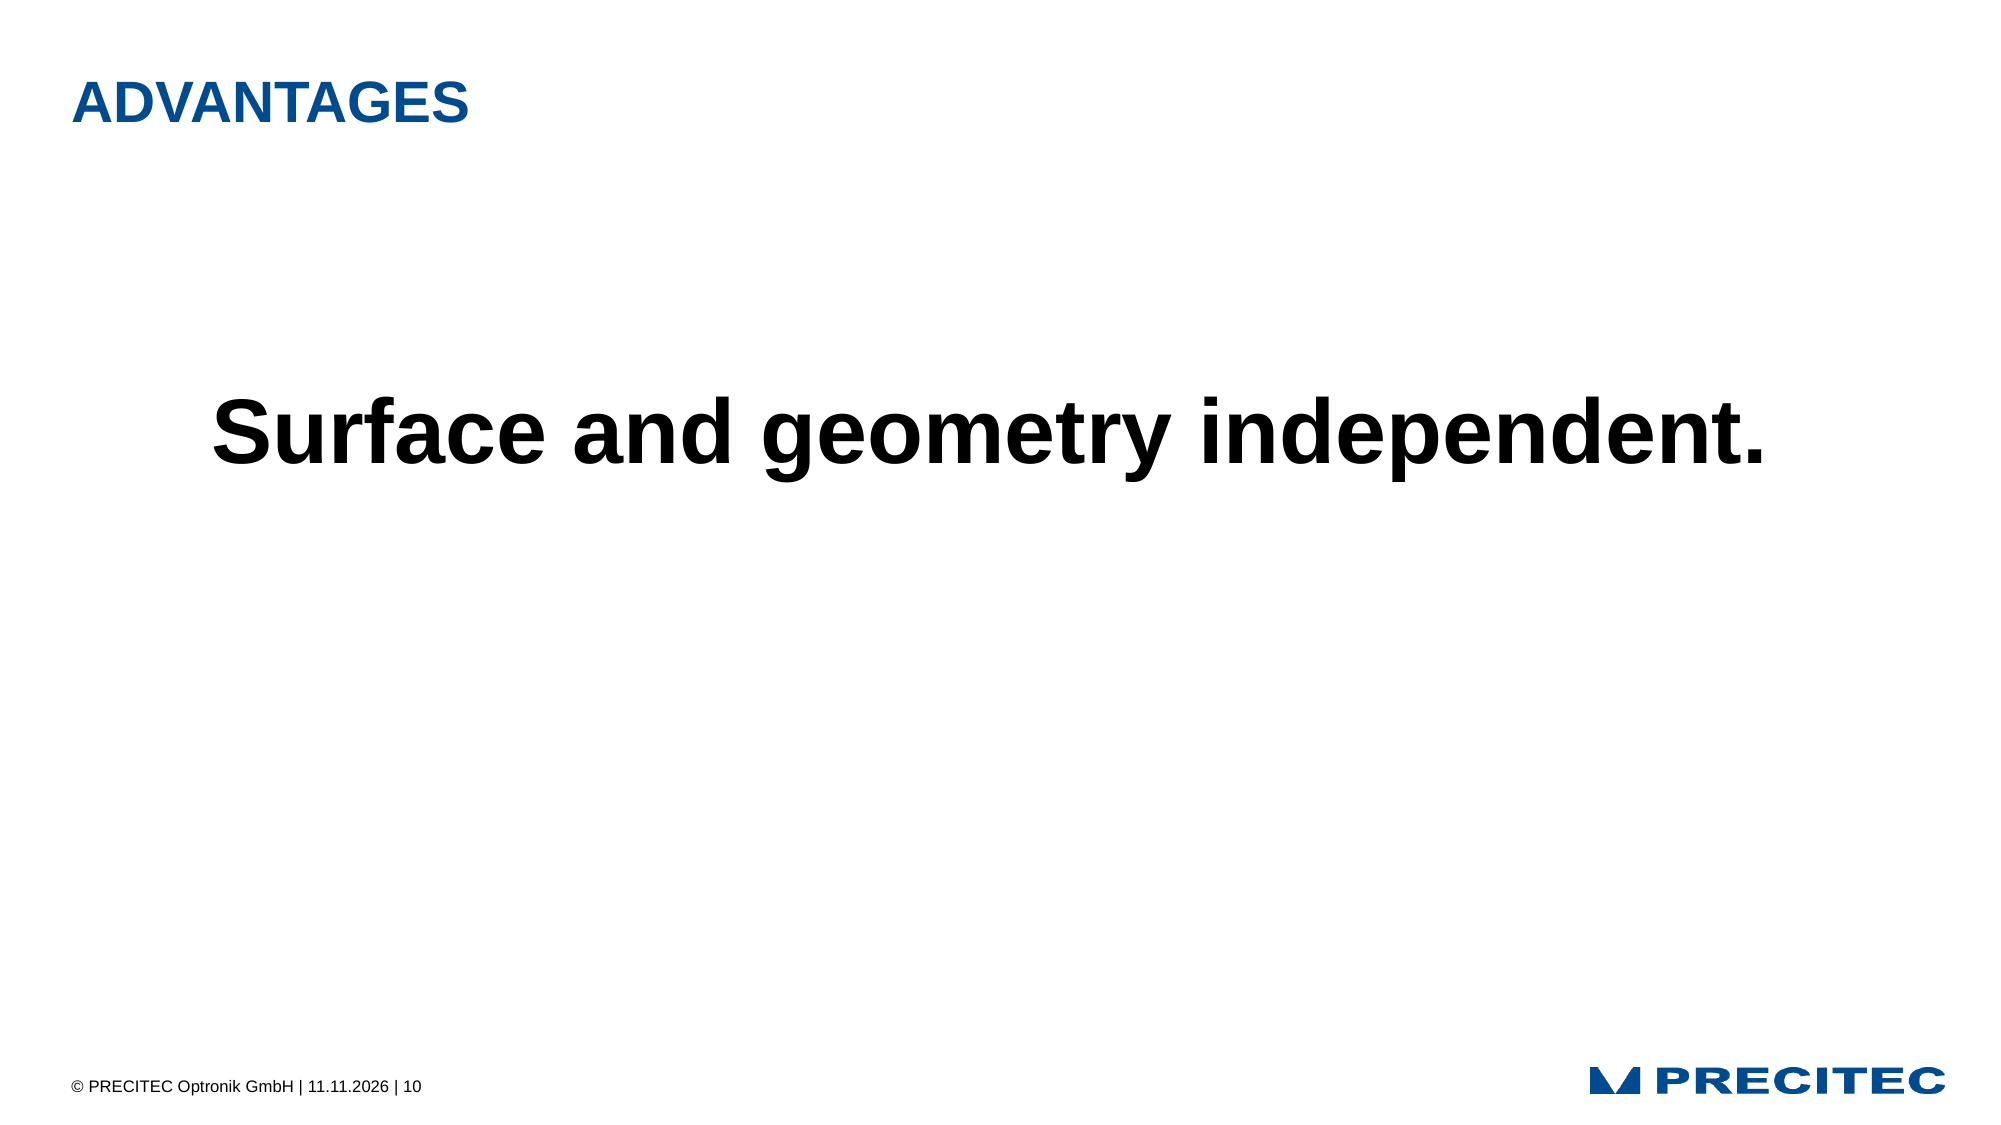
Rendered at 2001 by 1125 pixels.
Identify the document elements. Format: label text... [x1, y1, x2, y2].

title Advantages [56, 56, 1925, 143]
list Surface and geometry independent. [56, 309, 1925, 1011]
picture [1590, 1067, 1945, 1094]
